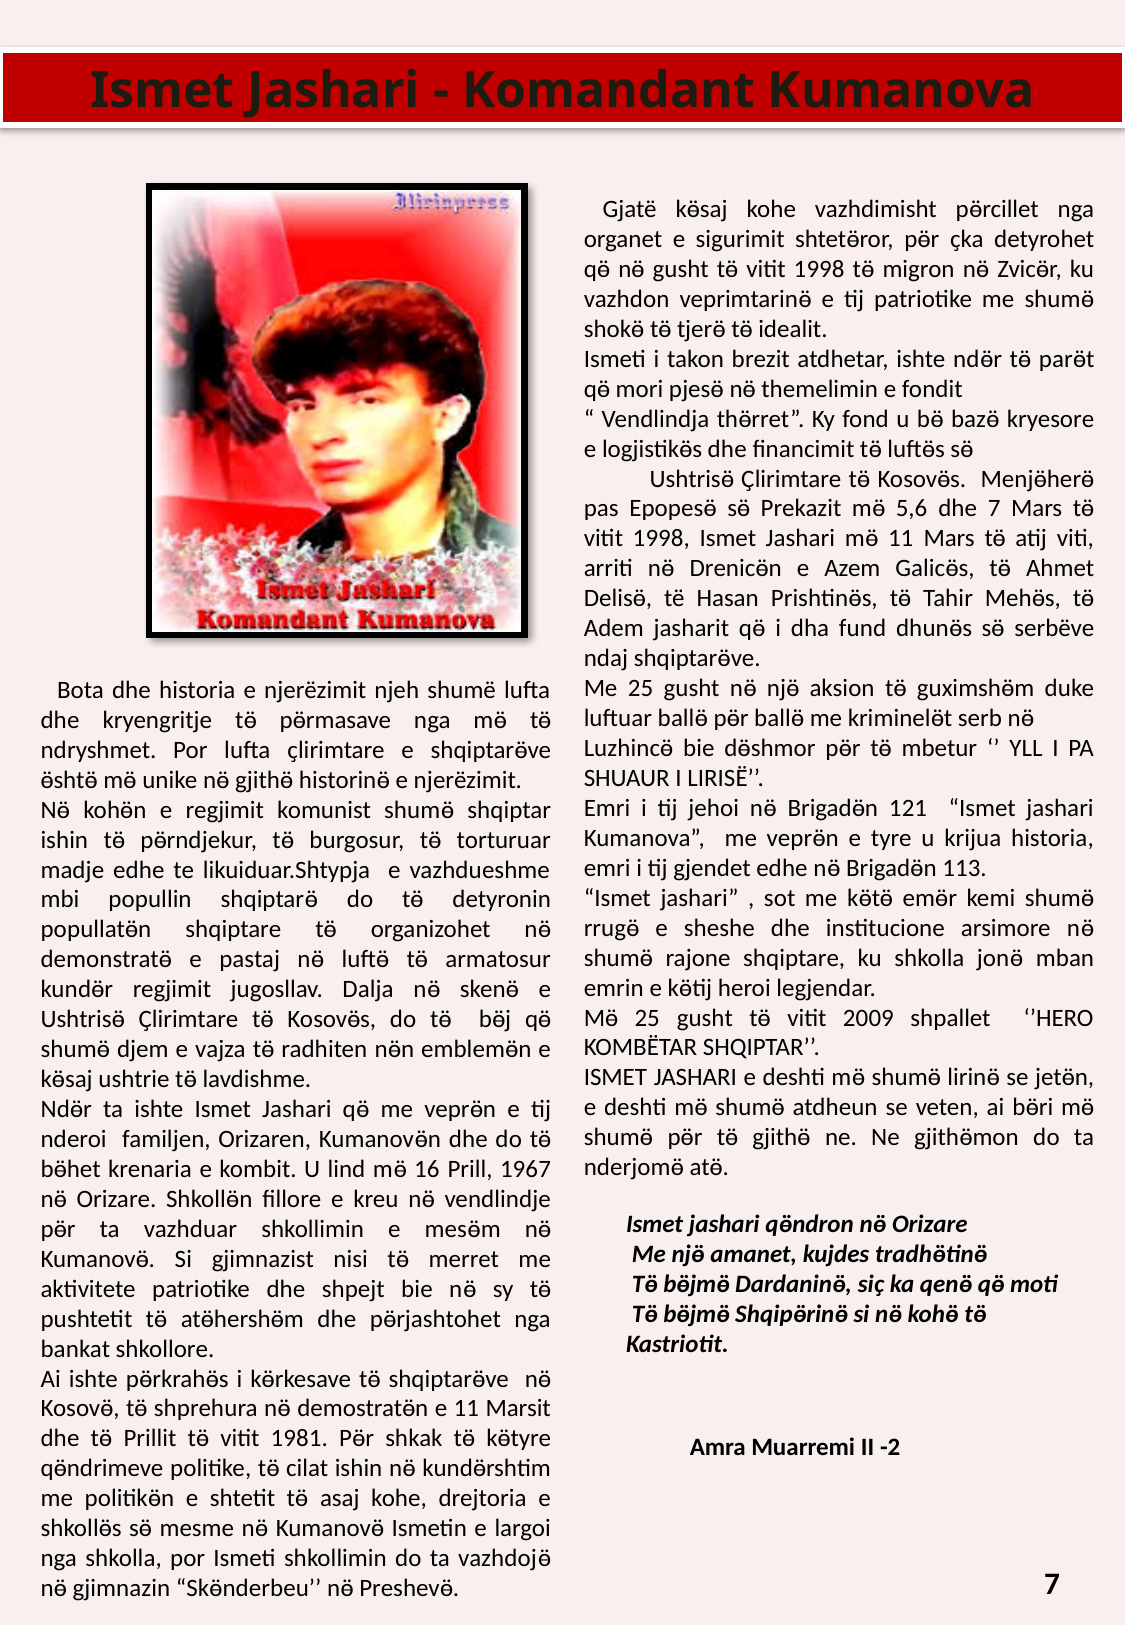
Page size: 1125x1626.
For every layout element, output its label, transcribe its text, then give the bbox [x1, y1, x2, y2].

text_box Amra Muarremi II -2 [675, 1422, 938, 1468]
picture [152, 189, 522, 633]
text_box Gjatë kӫsaj kohe vazhdimisht pӫrcillet nga organet e sigurimit shtetӫror, pӫr ҫka detyrohet qӫ nӫ gusht tӫ vitit 1998 tӫ migron nӫ Zvicӫr, ku vazhdon veprimtarinӫ e tij patriotike me shumӫ shokӫ tӫ tjerӫ tӫ idealit. Ismeti i takon brezit atdhetar, ishte ndӫr tӫ parӫt qӫ mori pjesӫ nӫ themelimin e fondit “ Vendlindja thӫrret”. Ky fond u bӫ bazӫ kryesore e logjistikӫs dhe financimit tӫ luftӫs sӫ Ushtrisӫ Ҫlirimtare tӫ Kosovӫs. Menjӫherӫ pas Epopesӫ sӫ Prekazit mӫ 5,6 dhe 7 Mars tӫ vitit 1998, Ismet Jashari mӫ 11 Mars tӫ atij viti, arriti nӫ Drenicӫn e Azem Galicӫs, tӫ Ahmet Delisӫ, të Hasan Prishtinӫs, tӫ Tahir Mehӫs, tӫ Adem jasharit qӫ i dha fund dhunӫs sӫ serbëve ndaj shqiptarӫve. Me 25 gusht nӫ njӫ aksion tӫ guximshӫm duke luftuar ballӫ pӫr ballӫ me kriminelӫt serb nӫ Luzhincӫ bie dӫshmor pӫr tӫ mbetur ‘’ YLL I PA SHUAUR I LIRISЁ’’. Emri i tij jehoi nӫ Brigadӫn 121 “Ismet jashari Kumanova”, me veprӫn e tyre u krijua historia, emri i tij gjendet edhe nӫ Brigadӫn 113. “Ismet jashari” , sot me kӫtӫ emӫr kemi shumӫ rrugӫ e sheshe dhe institucione arsimore nӫ shumӫ rajone shqiptare, ku shkolla jonӫ mban emrin e kӫtij heroi legjendar. Mӫ 25 gusht tӫ vitit 2009 shpallet ‘’HERO KOMBЁTAR SHQIPTAR’’. ISMET JASHARI e deshti mӫ shumӫ lirinӫ se jetӫn, e deshti mӫ shumӫ atdheun se veten, ai bӫri mӫ shumӫ pӫr tӫ gjithӫ ne. Ne gjithӫmon do ta nderjomӫ atӫ. [568, 185, 1109, 1188]
slide_number 7 [812, 1538, 1075, 1625]
text_box Bota dhe historia e njerëzimit njeh shumë lufta dhe kryengritje tӫ pӫrmasave nga mӫ tӫ ndryshmet. Por lufta ҫlirimtare e shqiptarӫve ӫshtӫ mӫ unike nӫ gjithӫ historinӫ e njerëzimit. Nӫ kohӫn e regjimit komunist shumӫ shqiptar ishin tӫ pӫrndjekur, tӫ burgosur, tӫ torturuar madje edhe te likuiduar.Shtypja e vazhdueshme mbi popullin shqiptarӫ do tӫ detyronin popullatӫn shqiptare tӫ organizohet nӫ demonstratӫ e pastaj nӫ luftӫ tӫ armatosur kundӫr regjimit jugosllav. Dalja nӫ skenӫ e Ushtrisӫ Ҫlirimtare tӫ Kosovӫs, do tӫ bӫj qӫ shumӫ djem e vajza tӫ radhiten nӫn emblemӫn e kӫsaj ushtrie tӫ lavdishme. Ndӫr ta ishte Ismet Jashari qӫ me veprӫn e tij nderoi familjen, Orizaren, Kumanovӫn dhe do tӫ bӫhet krenaria e kombit. U lind mӫ 16 Prill, 1967 nӫ Orizare. Shkollӫn fillore e kreu nӫ vendlindje pӫr ta vazhduar shkollimin e mesӫm nӫ Kumanovӫ. Si gjimnazist nisi tӫ merret me aktivitete patriotike dhe shpejt bie nӫ sy tӫ pushtetit tӫ atӫhershӫm dhe pӫrjashtohet nga bankat shkollore. Ai ishte pӫrkrahӫs i kӫrkesave tӫ shqiptarӫve nӫ Kosovӫ, tӫ shprehura nӫ demostratӫn e 11 Marsit dhe tӫ Prillit tӫ vitit 1981. Pӫr shkak tӫ kӫtyre qӫndrimeve politike, tӫ cilat ishin nӫ kundӫrshtim me politikӫn e shtetit tӫ asaj kohe, drejtoria e shkollӫs sӫ mesme nӫ Kumanovӫ Ismetin e largoi nga shkolla, por Ismeti shkollimin do ta vazhdojӫ nӫ gjimnazin “Skӫnderbeu’’ nӫ Preshevӫ. [25, 666, 566, 1609]
text_box Ismet jashari qӫndron nӫ Orizare Me njӫ amanet, kujdes tradhӫtinӫ Tӫ bӫjmӫ Dardaninӫ, siҫ ka qenӫ qӫ moti Tӫ bӫjmӫ Shqipӫrinӫ si nӫ kohӫ tӫ Kastriotit. [611, 1200, 1099, 1365]
text_box Ismet Jashari - Komandant Kumanova [0, 47, 1125, 128]
